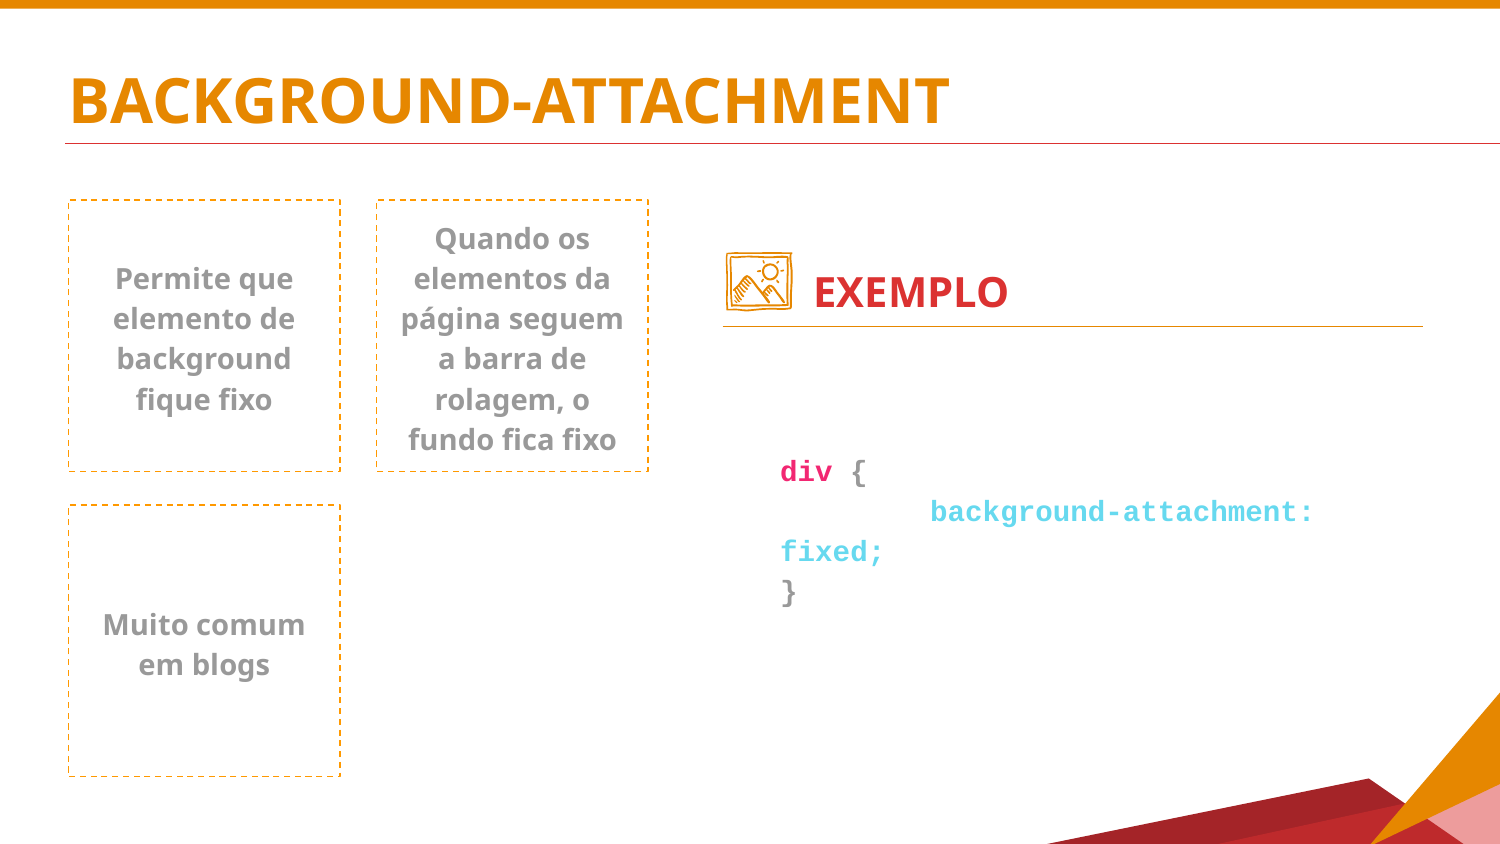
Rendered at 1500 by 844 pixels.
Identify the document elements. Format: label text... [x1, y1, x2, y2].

title BACKGROUND-ATTACHMENT [53, 46, 1300, 140]
text_box [725, 252, 793, 312]
text_box div { background-attachment: fixed; } [765, 391, 1380, 663]
text_box Muito comum em blogs [68, 505, 340, 777]
text_box Quando os elementos da página seguem a barra de rolagem, o fundo fica fixo [376, 199, 649, 472]
text_box Permite que elemento de background fique fixo [68, 199, 340, 472]
text_box EXEMPLO [798, 269, 1099, 313]
